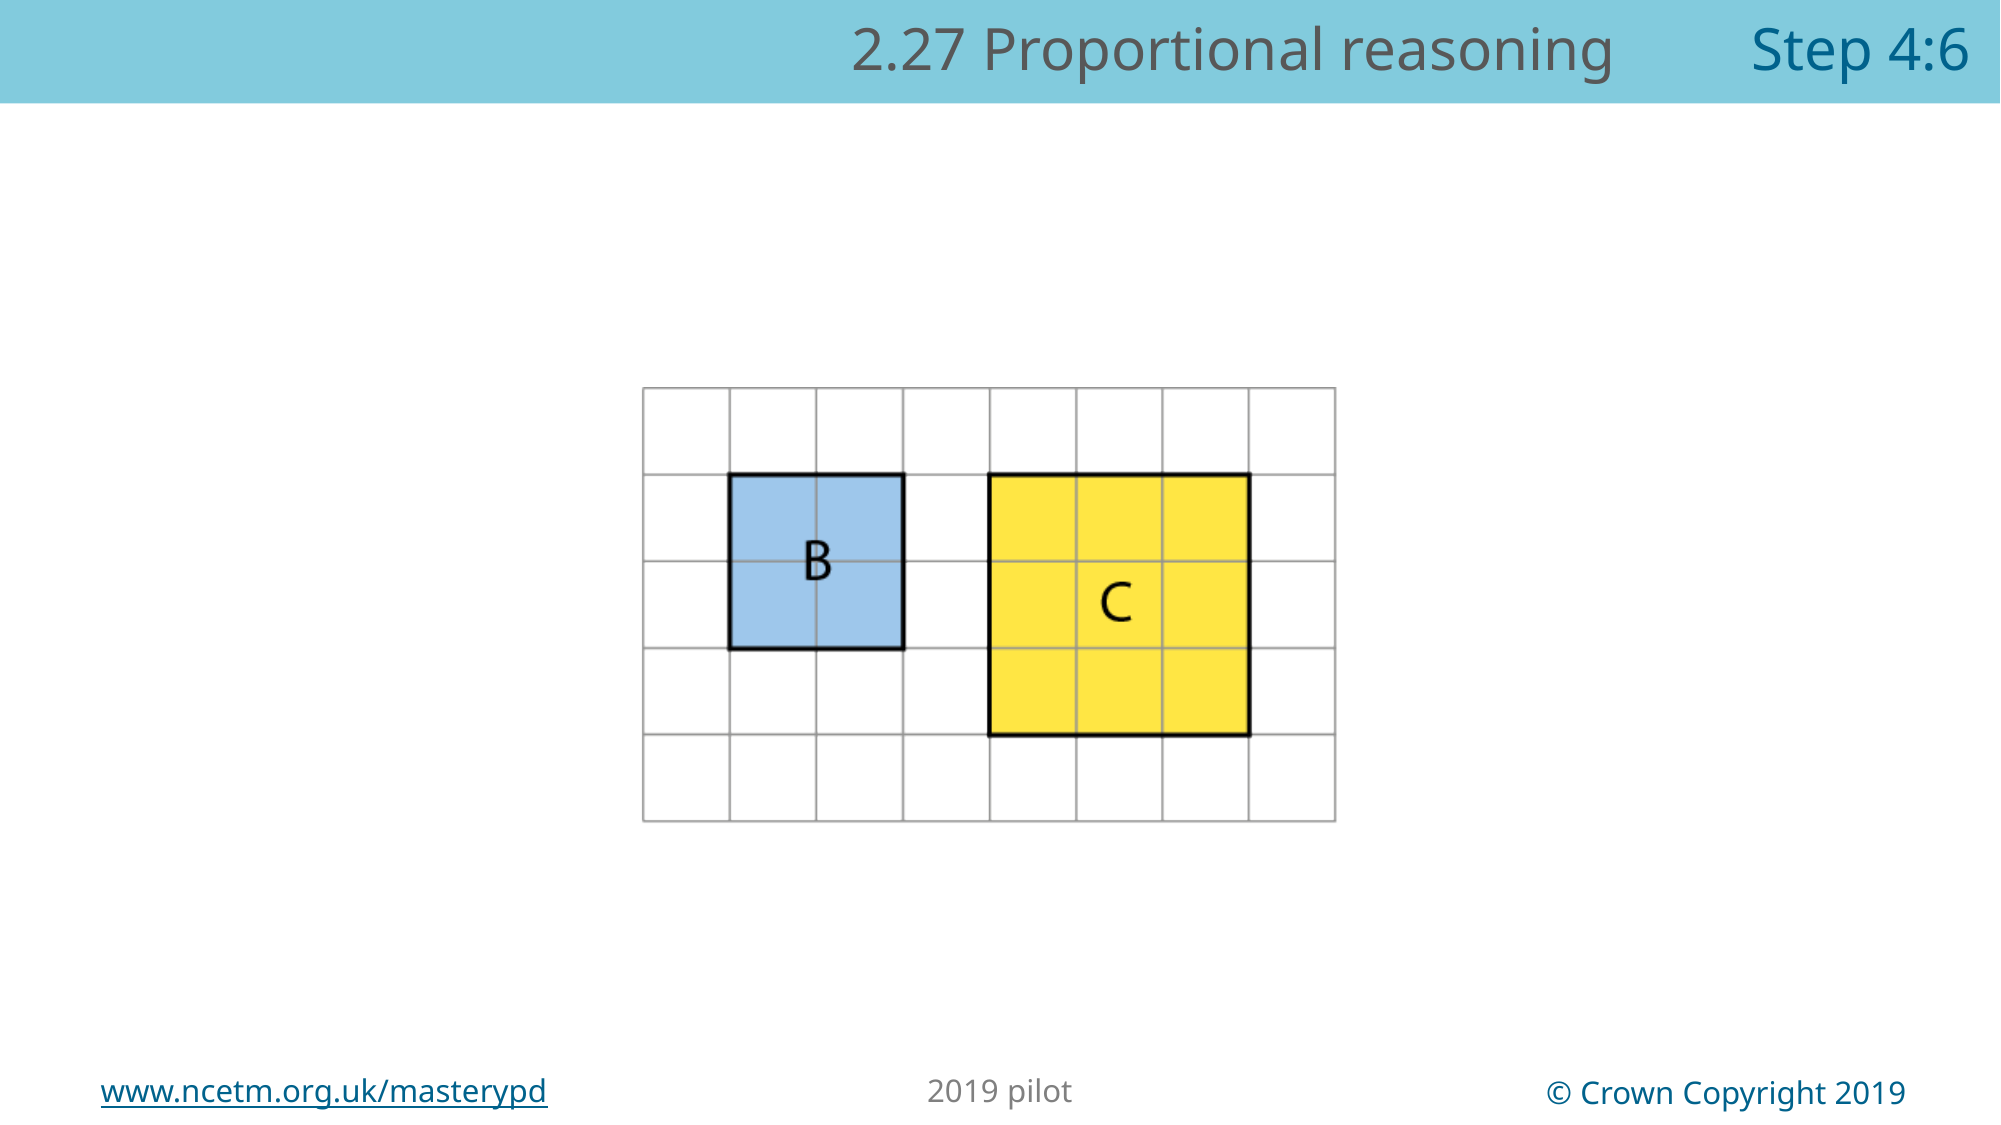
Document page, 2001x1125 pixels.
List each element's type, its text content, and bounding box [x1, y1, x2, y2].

picture [345, 387, 1655, 865]
list 2.27 Proportional reasoning Step 4:6 [0, 0, 2000, 104]
